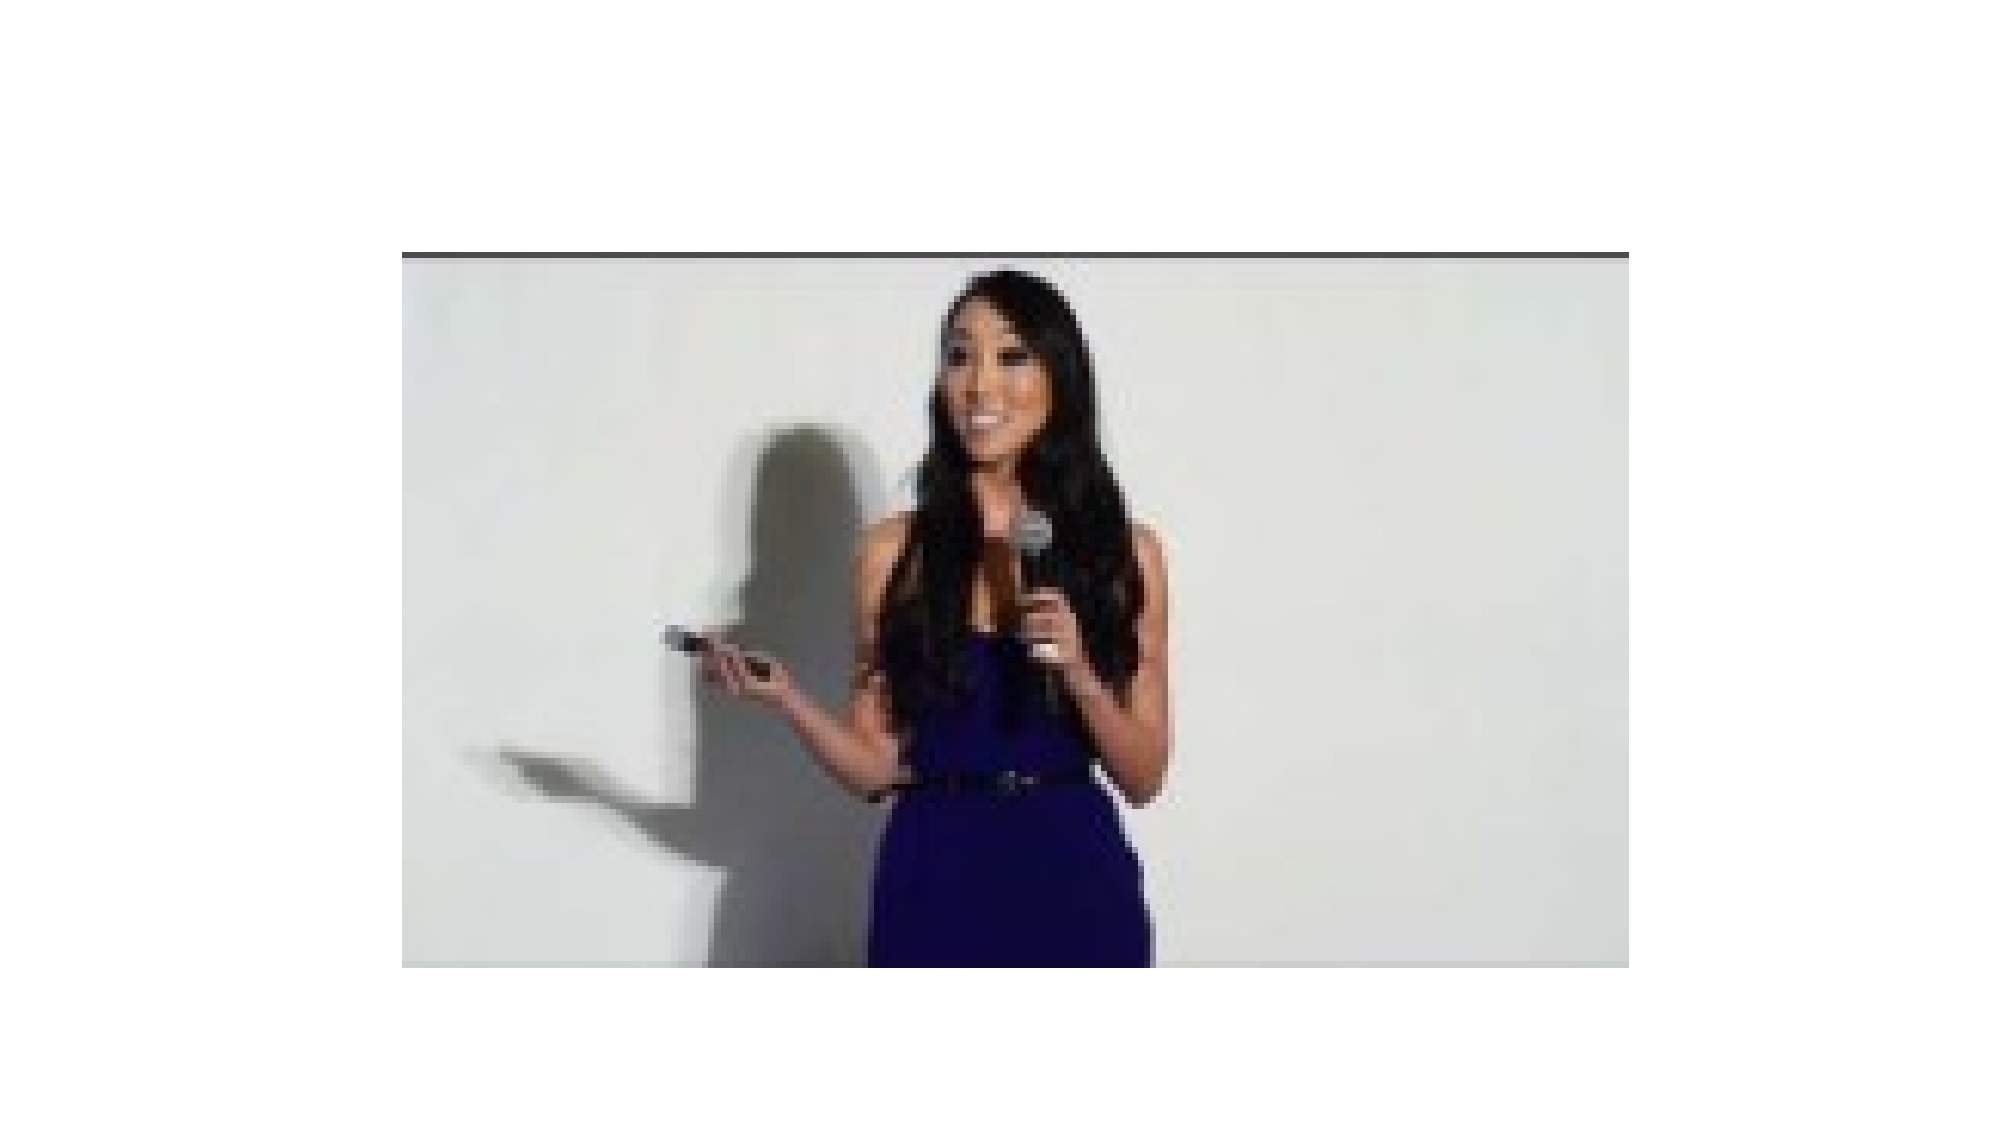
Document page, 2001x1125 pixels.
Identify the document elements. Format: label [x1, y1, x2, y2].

text_box [401, 251, 1630, 969]
